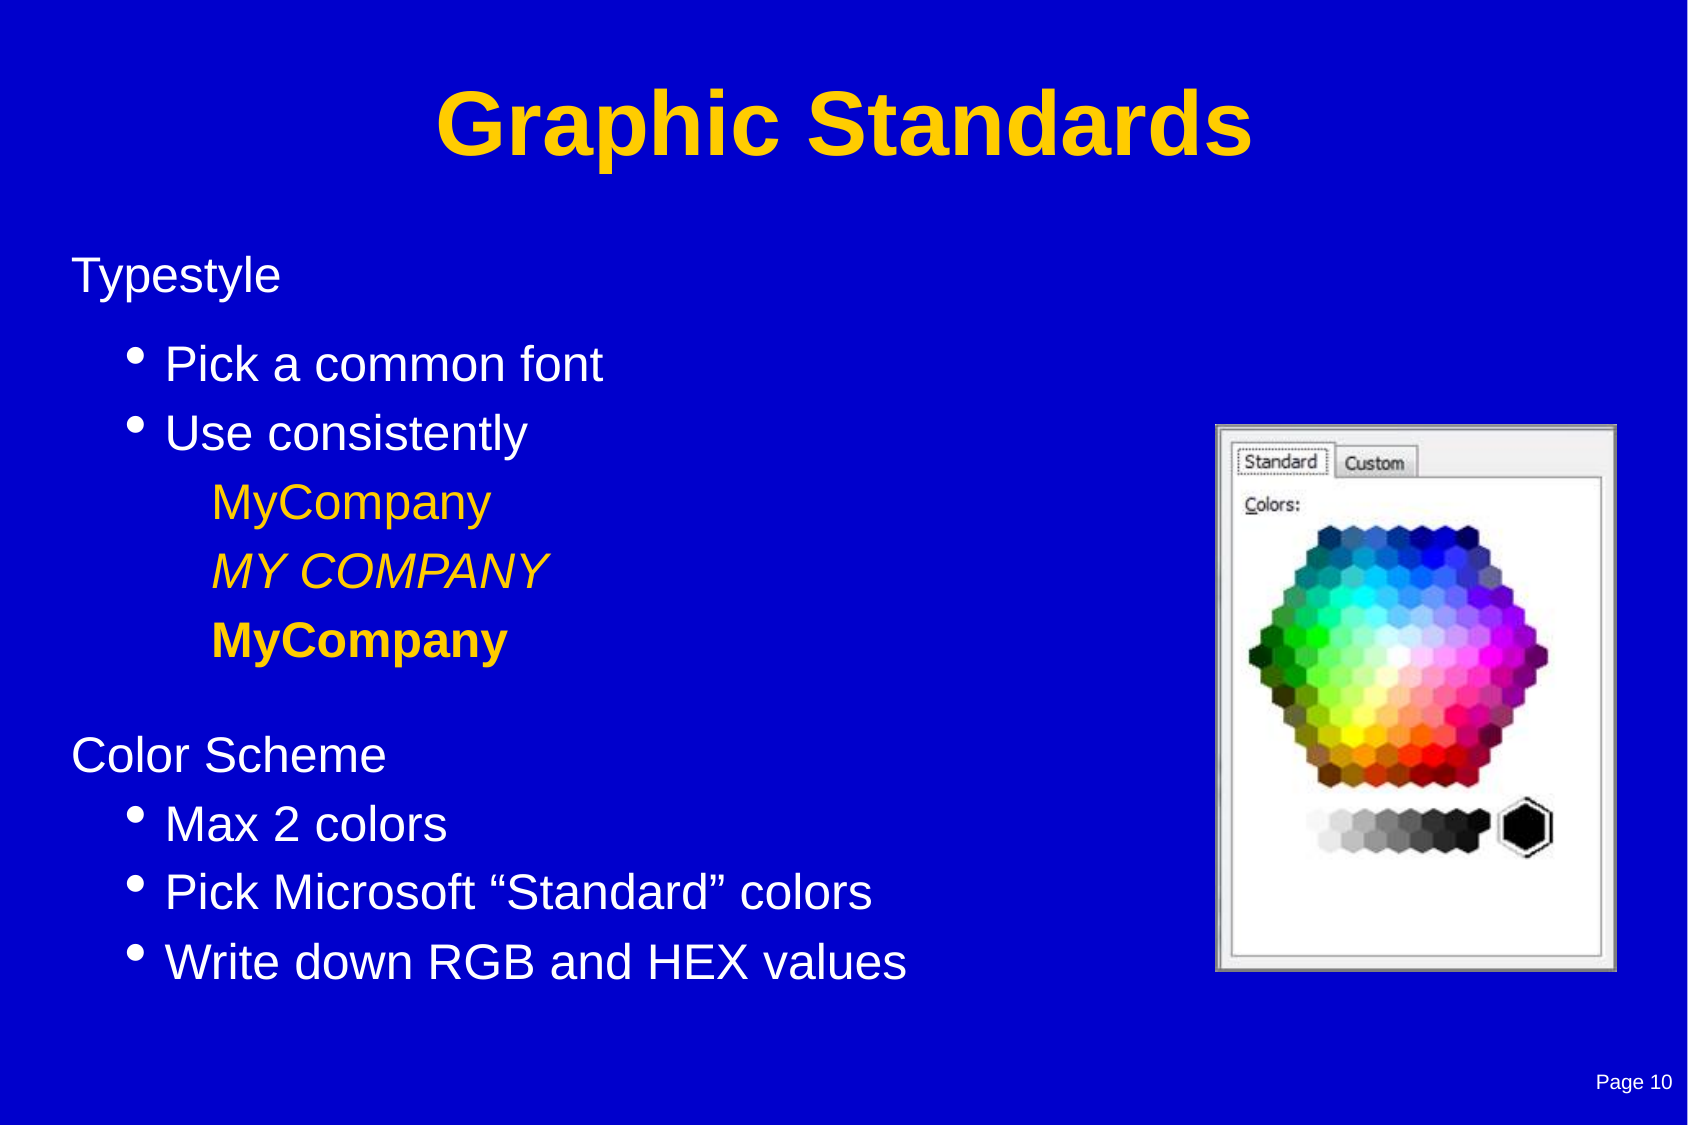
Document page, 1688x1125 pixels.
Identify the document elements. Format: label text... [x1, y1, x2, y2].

title Graphic Standards [69, 63, 1648, 205]
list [1214, 424, 1617, 972]
list Typestyle Pick a common font Use consistently MyCompany MY COMPANY MyCompany Color Scheme Max 2 colors Pick Microsoft “Standard” colors Write down RGB and HEX values [70, 233, 1113, 1053]
slide_number Page 10 [1504, 1061, 1688, 1125]
